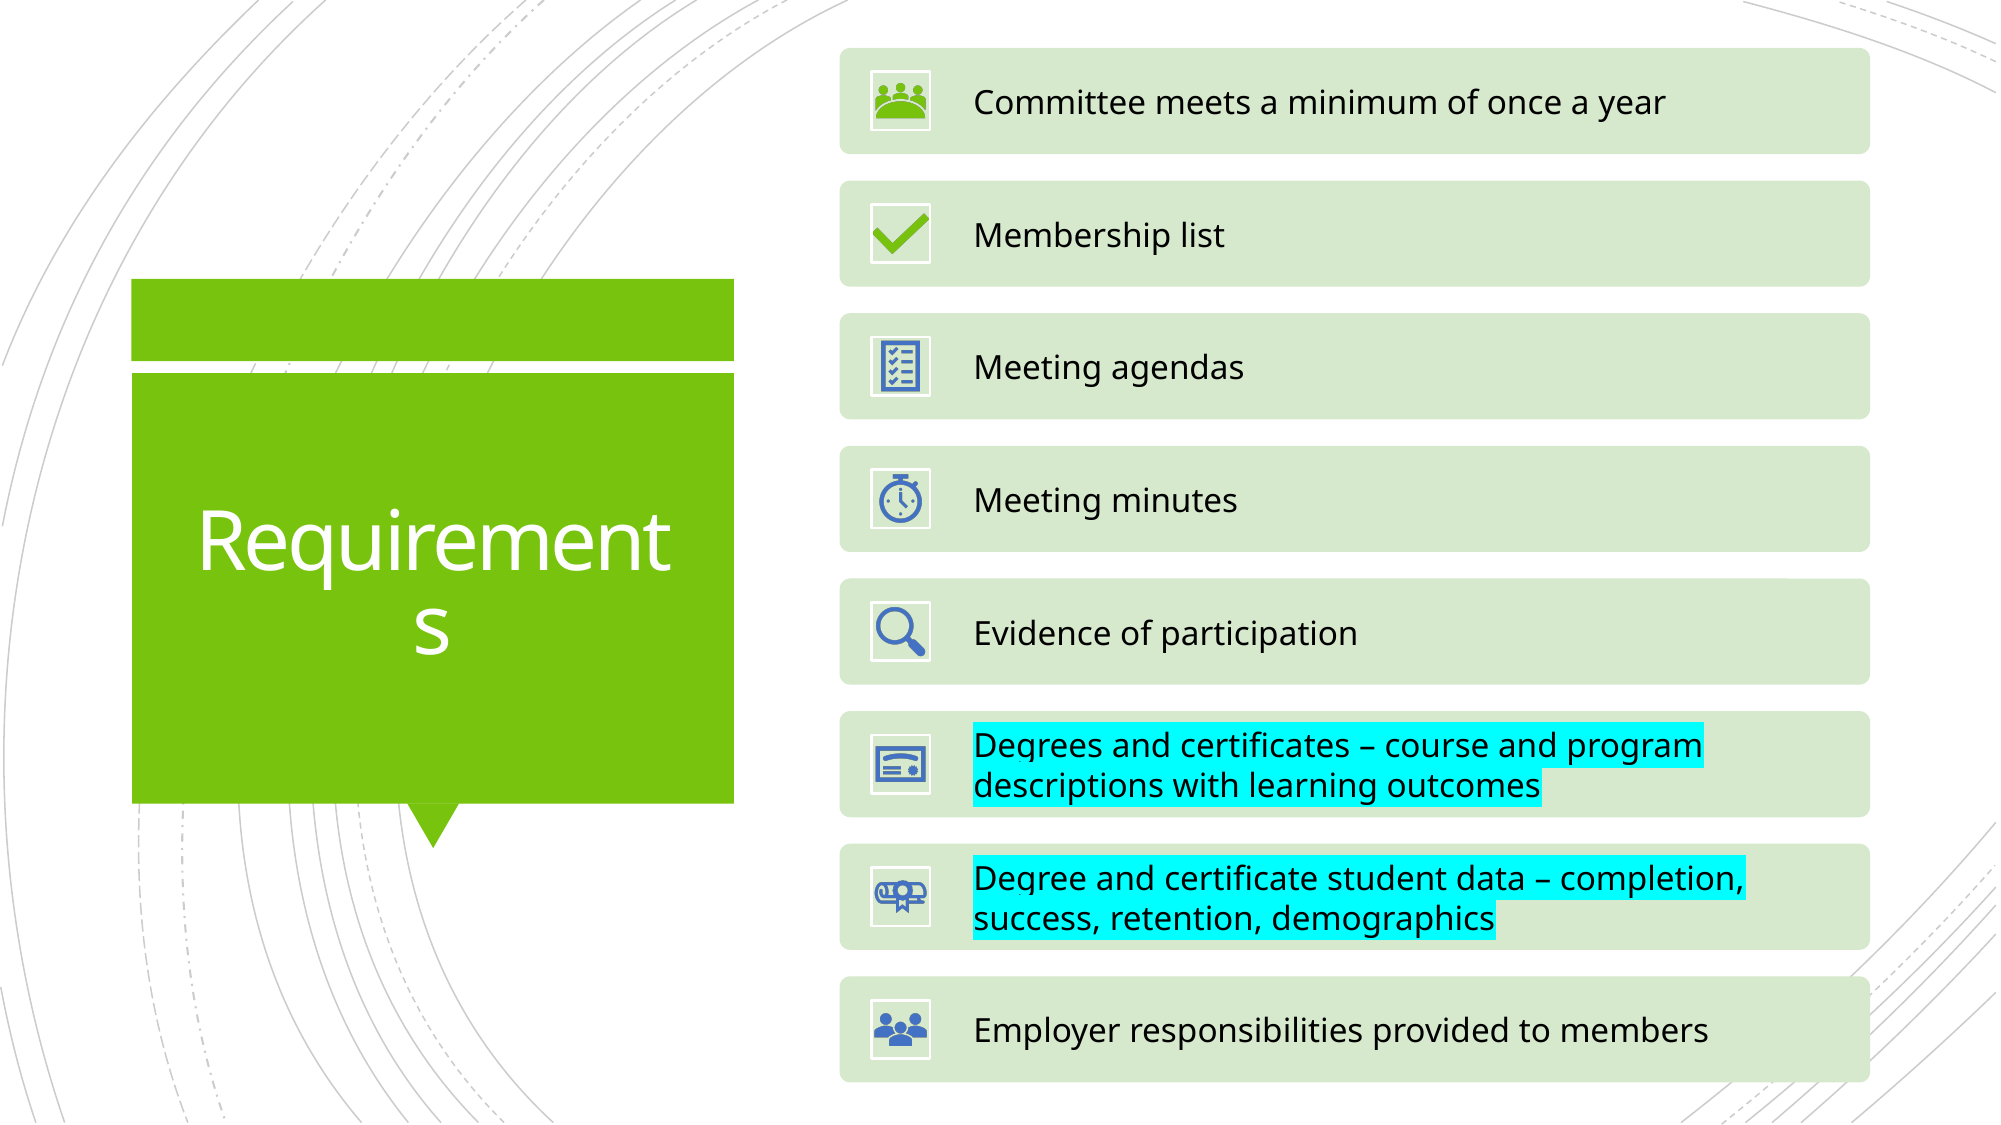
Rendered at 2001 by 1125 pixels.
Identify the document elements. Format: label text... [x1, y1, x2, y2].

title Requirements [145, 385, 720, 789]
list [839, 47, 1871, 1083]
